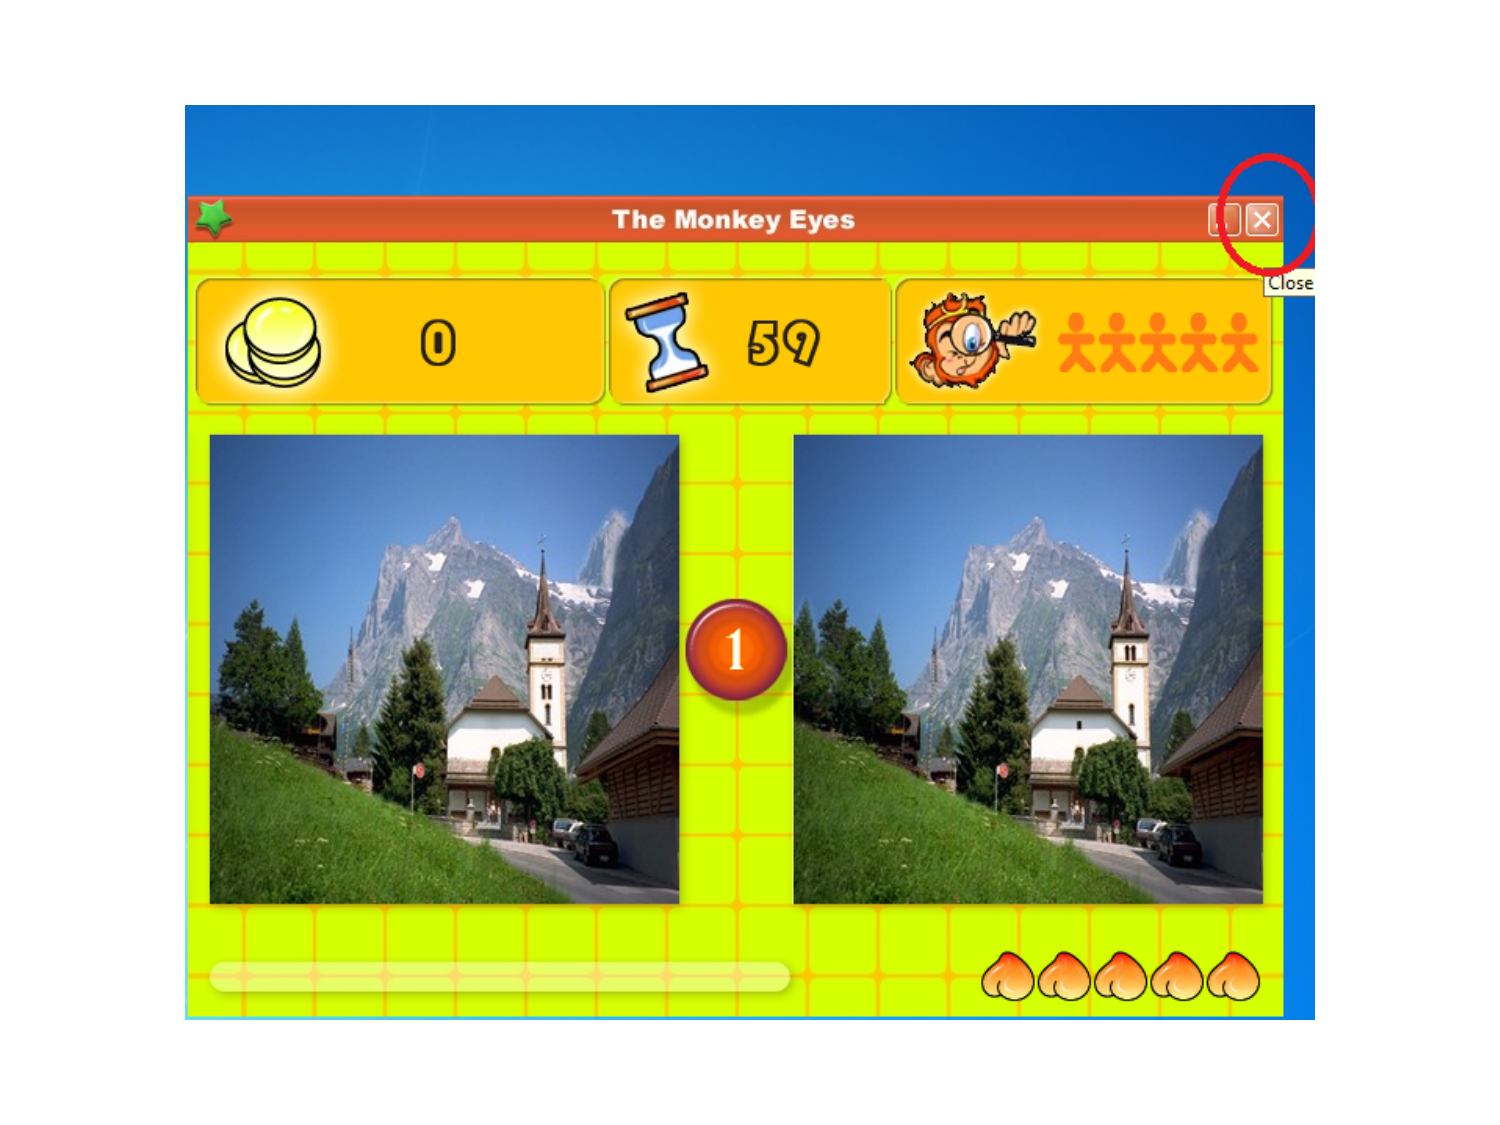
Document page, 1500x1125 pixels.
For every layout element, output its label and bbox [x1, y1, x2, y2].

picture [185, 105, 1315, 1020]
